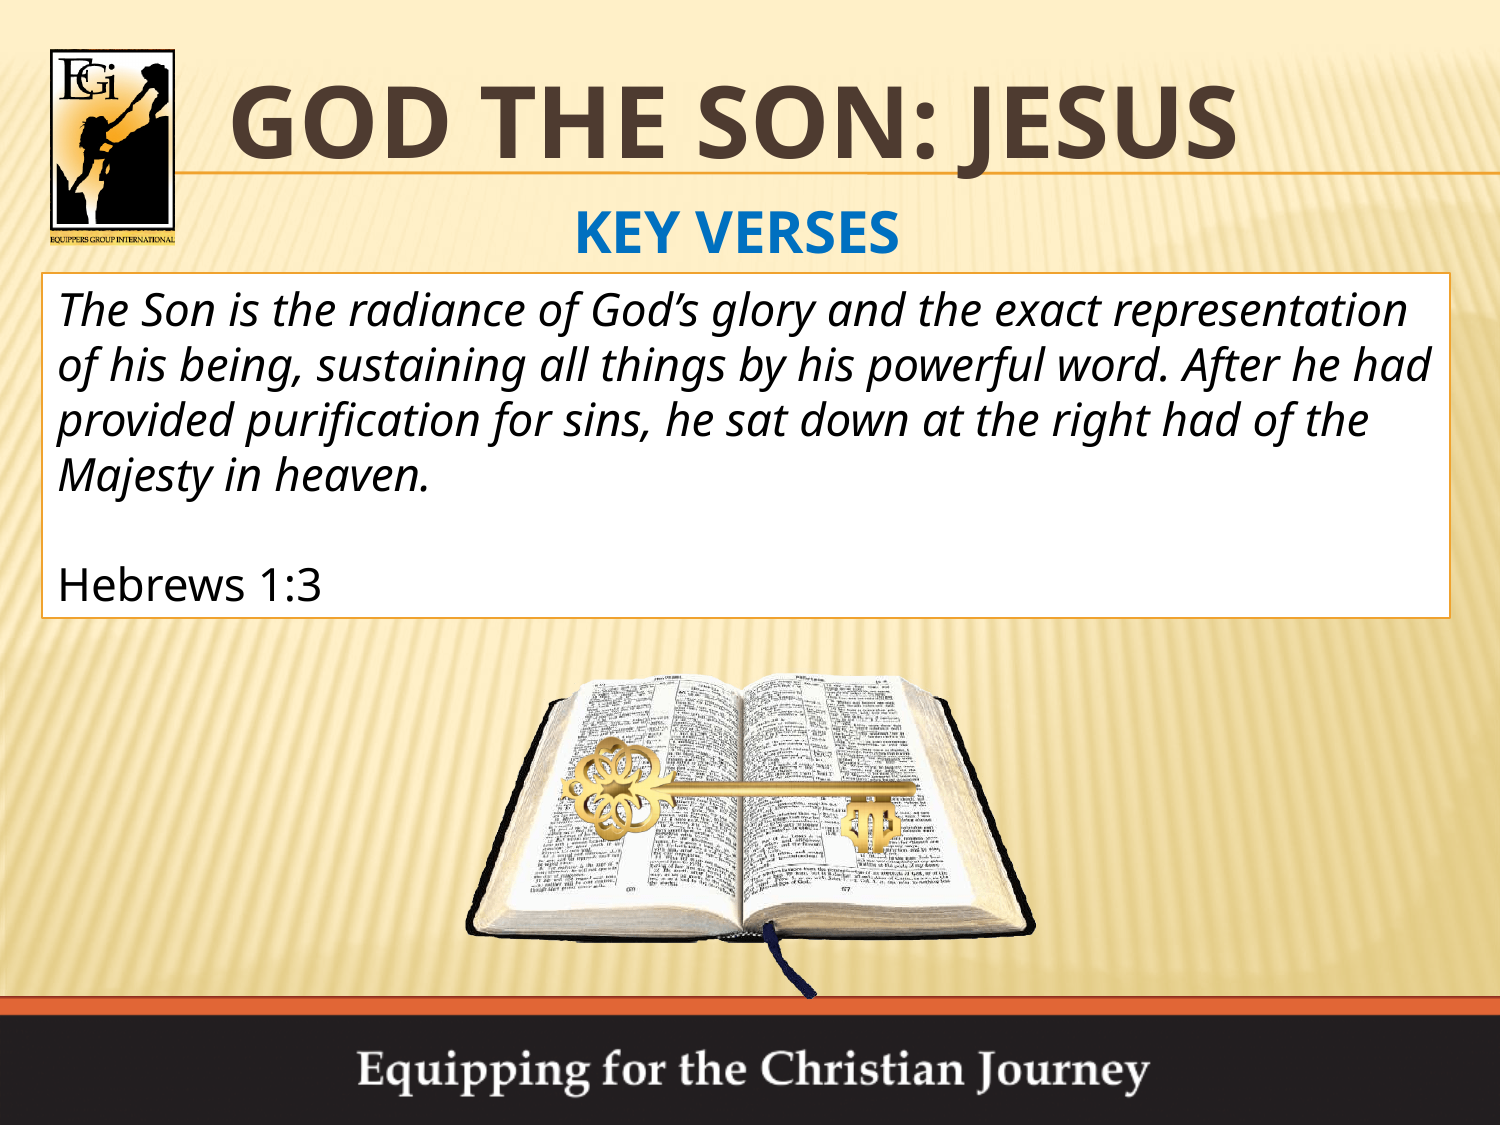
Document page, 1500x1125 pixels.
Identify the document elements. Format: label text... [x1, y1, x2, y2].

text_box The Son is the radiance of God’s glory and the exact representation of his being, sustaining all things by his powerful word. After he had provided purification for sins, he sat down at the right had of the Majesty in heaven. Hebrews 1:3 [41, 272, 1451, 619]
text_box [461, 667, 1039, 1000]
picture [0, 993, 1500, 1125]
picture [49, 49, 176, 246]
text_box KEY VERSES [230, 187, 1244, 272]
title god the son: Jesus [212, 50, 1463, 188]
